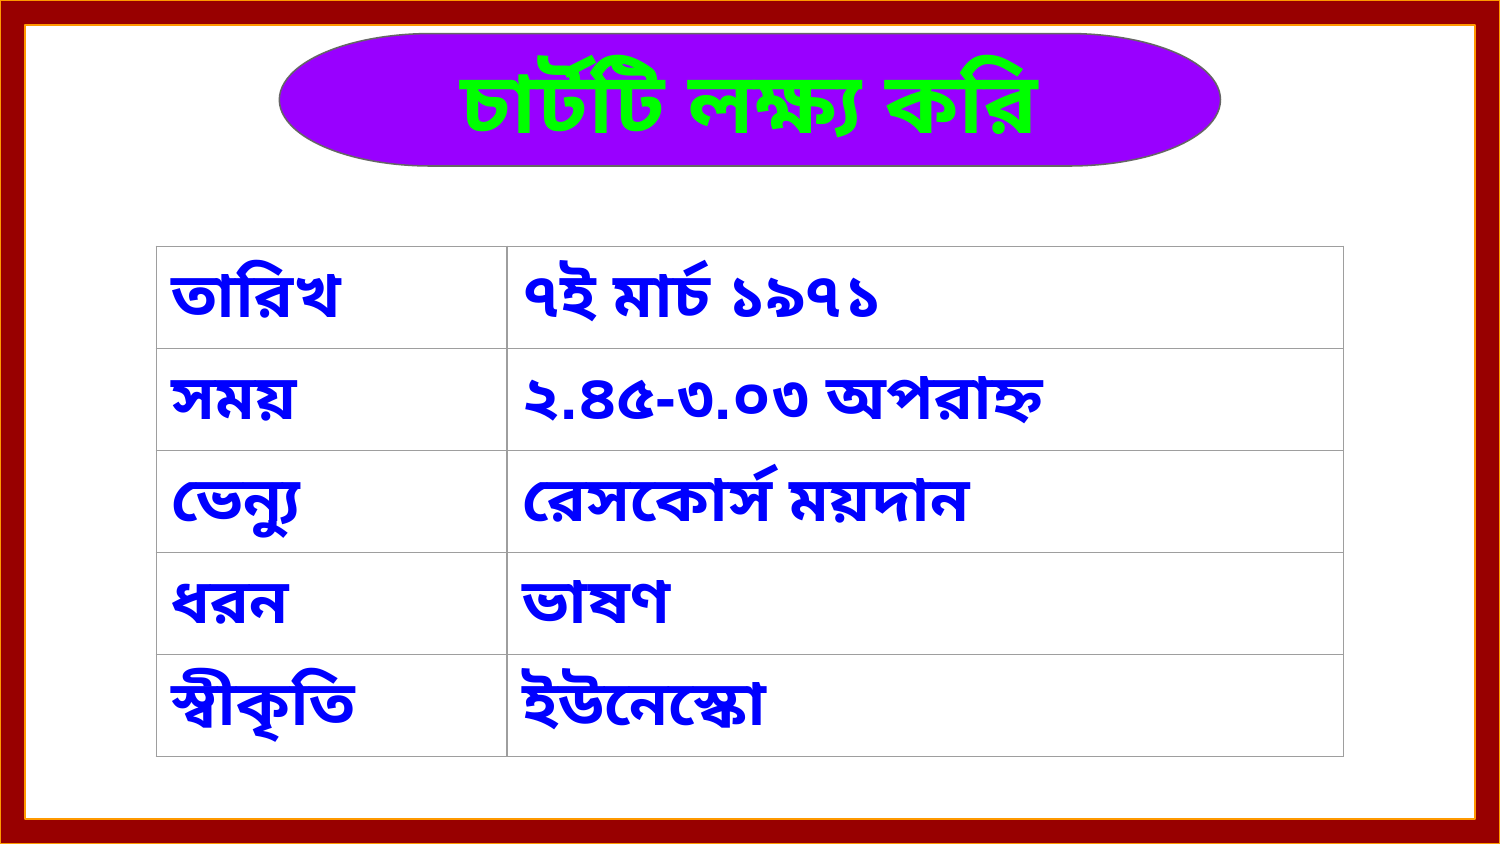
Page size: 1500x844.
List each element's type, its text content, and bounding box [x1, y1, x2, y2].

table_cell সময় [157, 349, 506, 450]
table_cell ধরন [157, 553, 506, 654]
table_header ৭ই মার্চ ১৯৭১ [508, 247, 1343, 348]
table_cell ২.৪৫-৩.০৩ অপরাহ্ন [508, 349, 1343, 450]
table_cell ভেন্যু [157, 451, 506, 552]
table_cell রেসকোর্স ময়দান [508, 451, 1343, 552]
table_cell ইউনেস্কো [508, 655, 1343, 756]
table_cell স্বীকৃতি [157, 655, 506, 756]
text_box [0, 0, 1500, 844]
table_header তারিখ [157, 247, 506, 348]
text_box চার্টটি লক্ষ্য করি [279, 33, 1221, 167]
table_cell ভাষণ [508, 553, 1343, 654]
